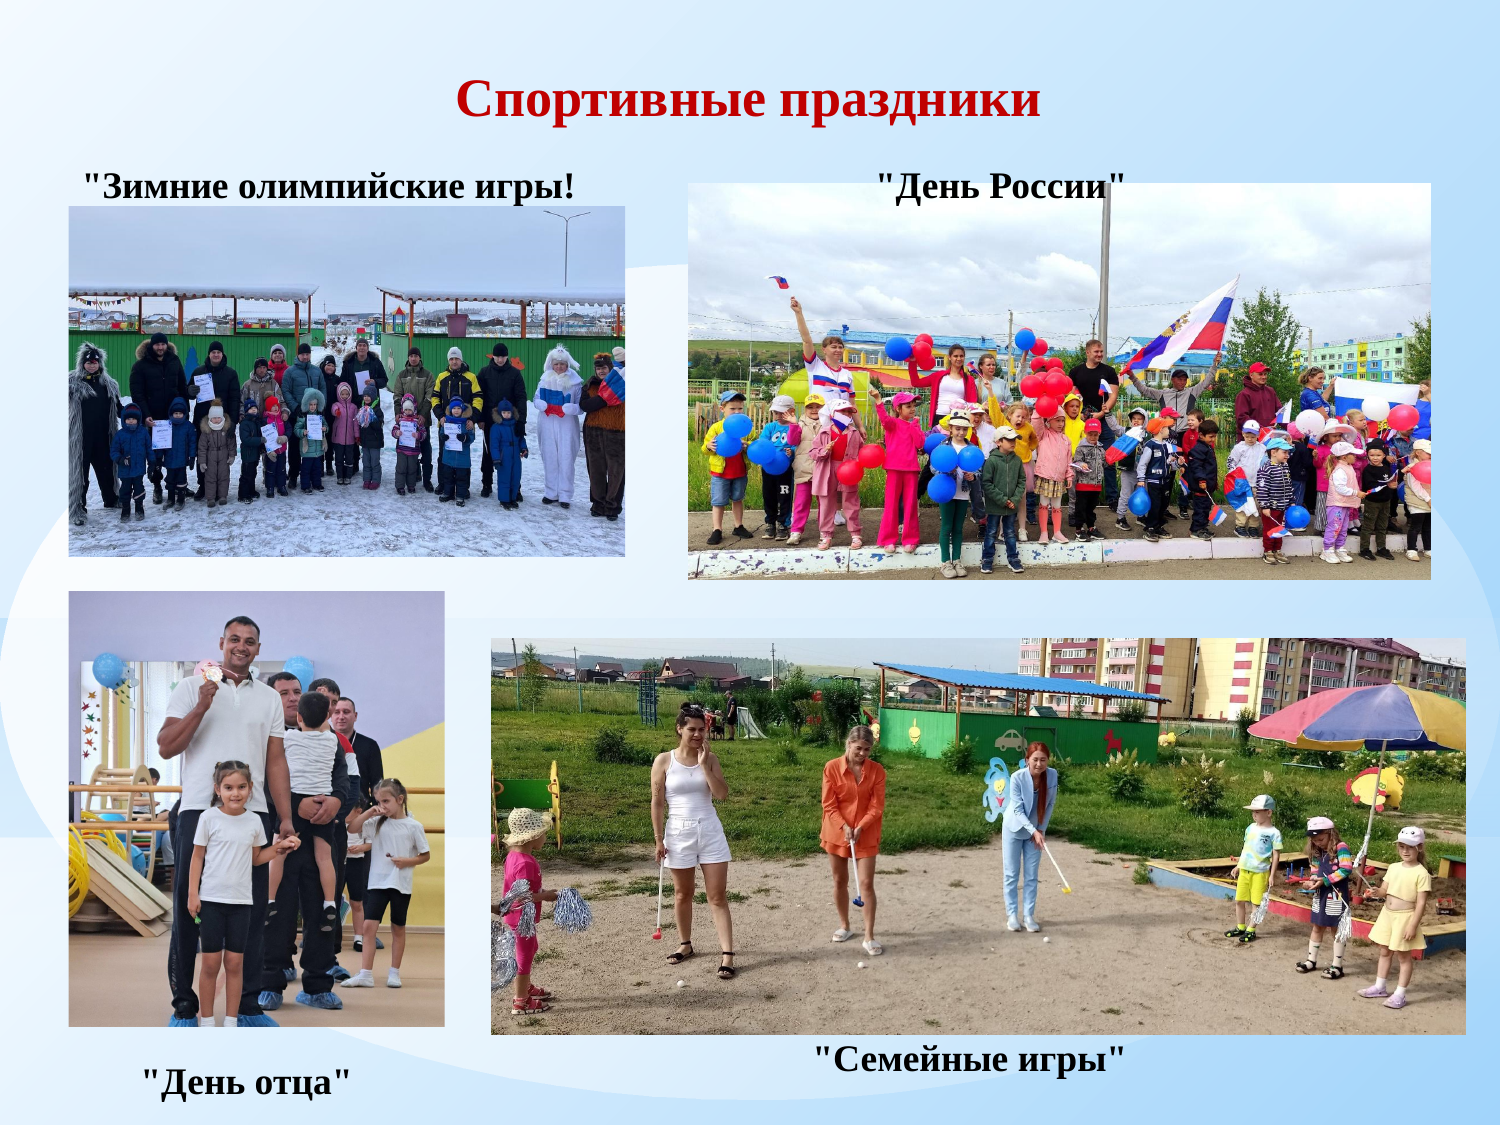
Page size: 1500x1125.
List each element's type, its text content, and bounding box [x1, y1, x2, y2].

picture [490, 637, 1466, 1036]
picture [68, 591, 445, 1028]
picture [688, 183, 1431, 581]
text_box Спортивные праздники [440, 55, 1150, 136]
text_box "День отца" [0, 1049, 503, 1110]
picture [68, 206, 626, 558]
text_box "День России" [745, 153, 1258, 181]
text_box "Семейные игры" [713, 1043, 1227, 1087]
text_box "Зимние олимпийские игры! [55, 153, 603, 214]
